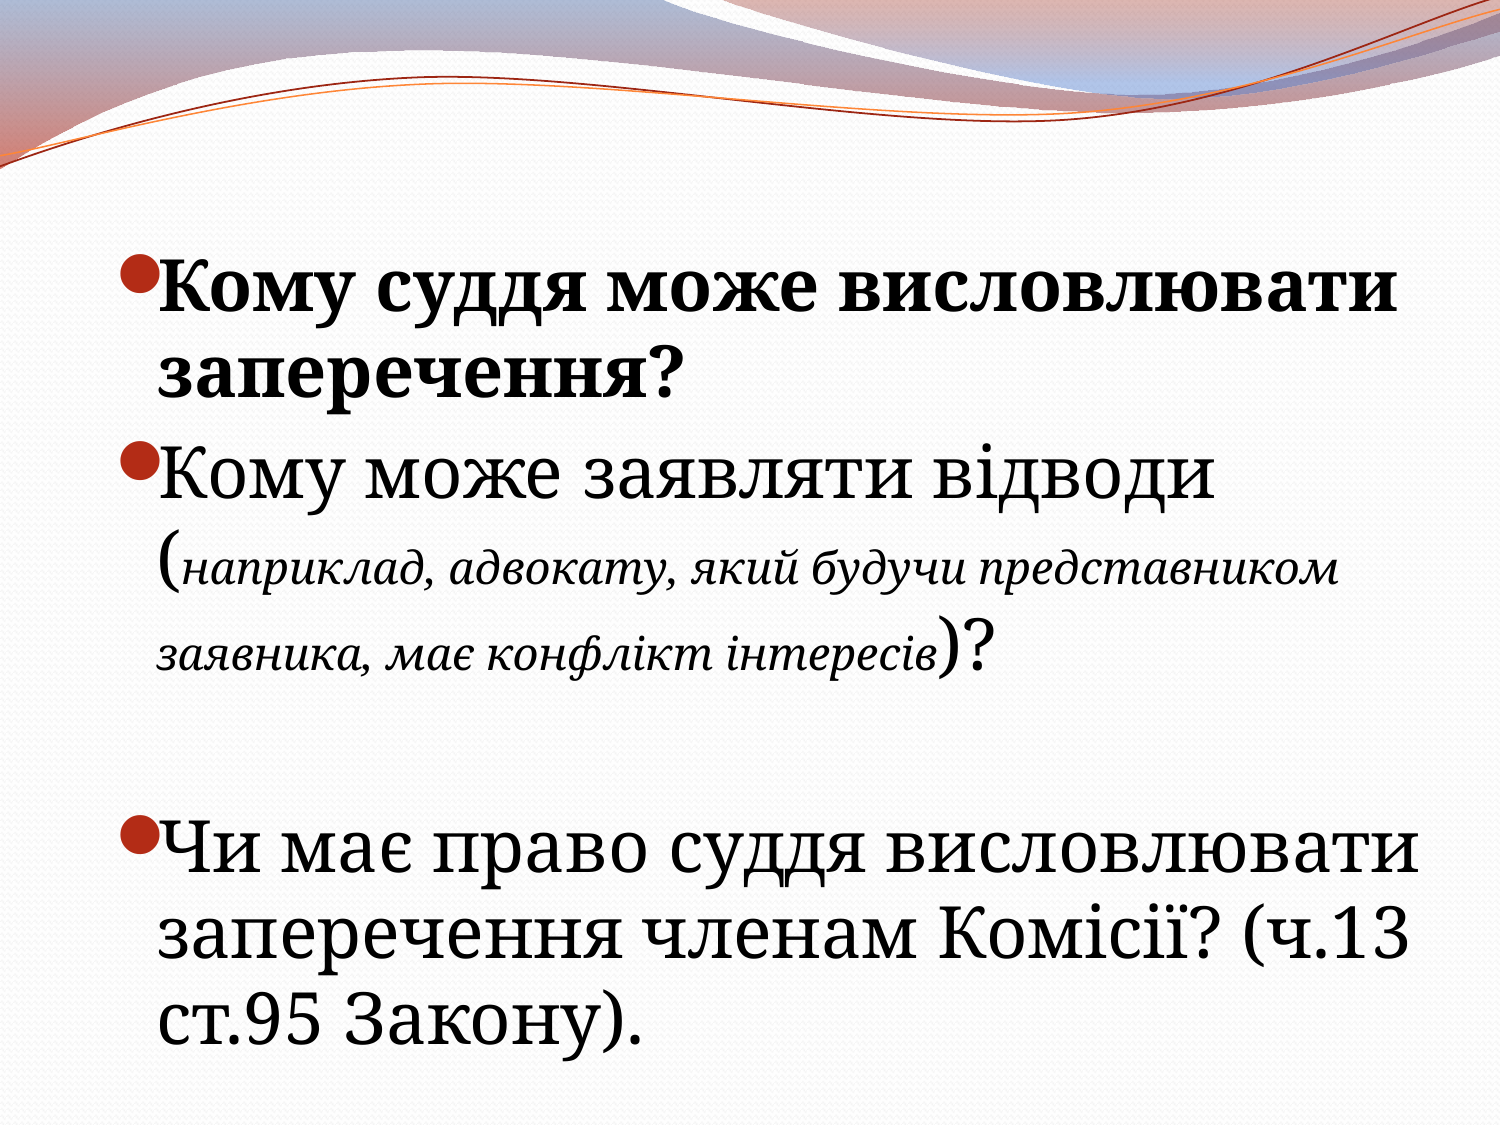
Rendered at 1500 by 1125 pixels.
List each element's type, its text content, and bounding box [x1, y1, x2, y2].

title [88, 115, 1425, 386]
list Кому суддя може висловлювати заперечення? Кому може заявляти відводи (наприклад, адвокату, який будучи представником заявника, має конфлікт інтересів)? Чи має право суддя висловлювати заперечення членам Комісії? (ч.13 ст.95 Закону). [100, 231, 1436, 1083]
